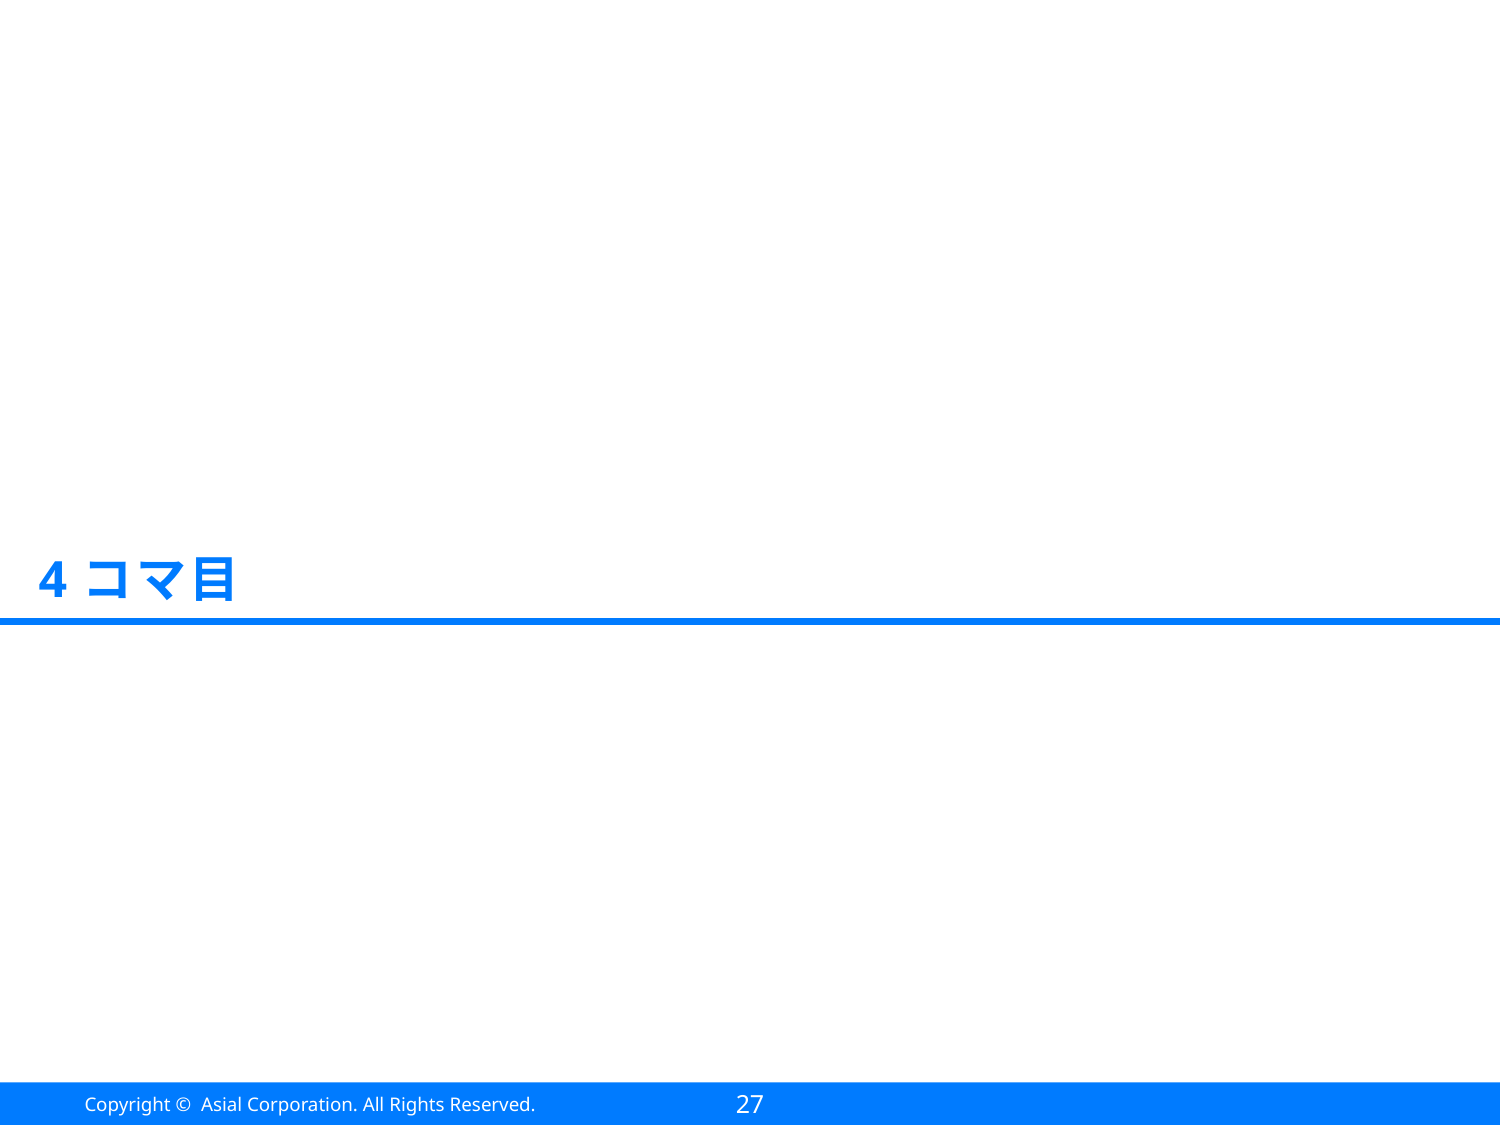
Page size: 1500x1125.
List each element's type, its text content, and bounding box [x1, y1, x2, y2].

title 4コマ目 [23, 538, 1500, 616]
slide_number 27 [581, 1075, 919, 1125]
